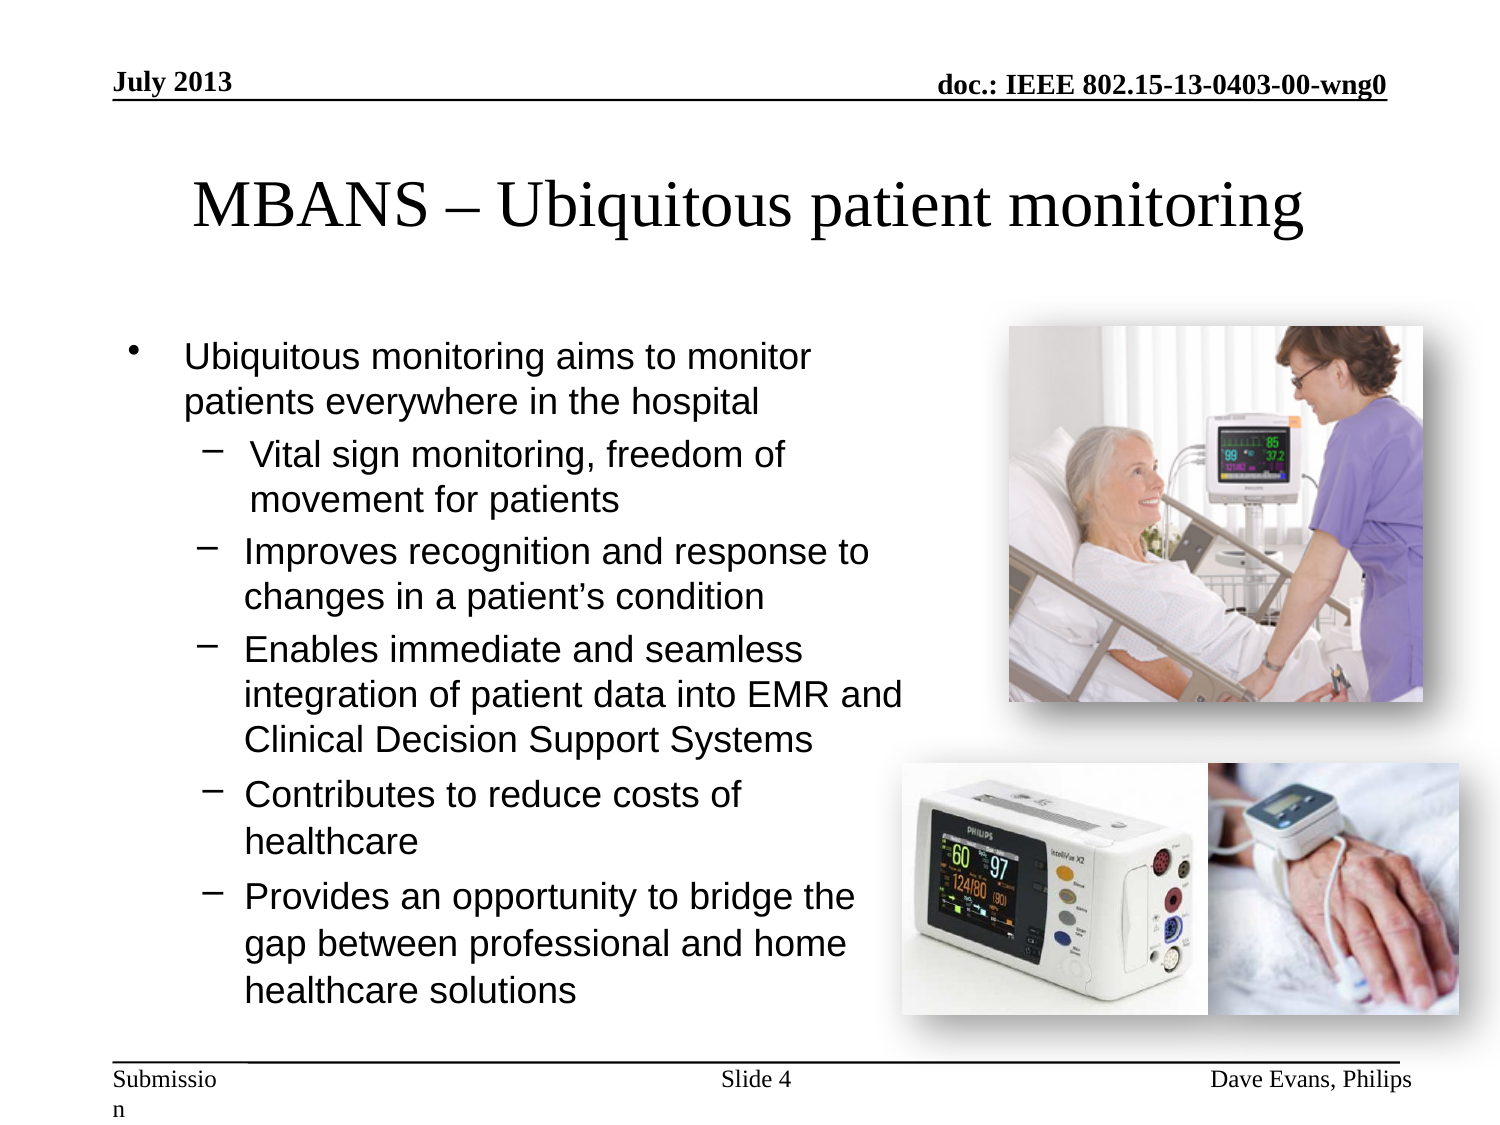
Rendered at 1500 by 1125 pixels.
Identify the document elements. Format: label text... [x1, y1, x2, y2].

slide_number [112, 61, 376, 98]
list Ubiquitous monitoring aims to monitor patients everywhere in the hospital Vital sign monitoring, freedom of movement for patients Improves recognition and response to changes in a patient’s condition Enables immediate and seamless integration of patient data into EMR and Clinical Decision Support Systems Contributes to reduce costs of healthcare Provides an opportunity to bridge the gap between professional and home healthcare solutions [112, 324, 940, 1001]
footer Dave Evans, Philips [899, 1061, 1413, 1093]
slide_number Slide 4 [712, 1061, 800, 1093]
picture [902, 762, 1459, 1016]
title MBANS – Ubiquitous patient monitoring [112, 112, 1388, 288]
picture [1009, 325, 1423, 702]
